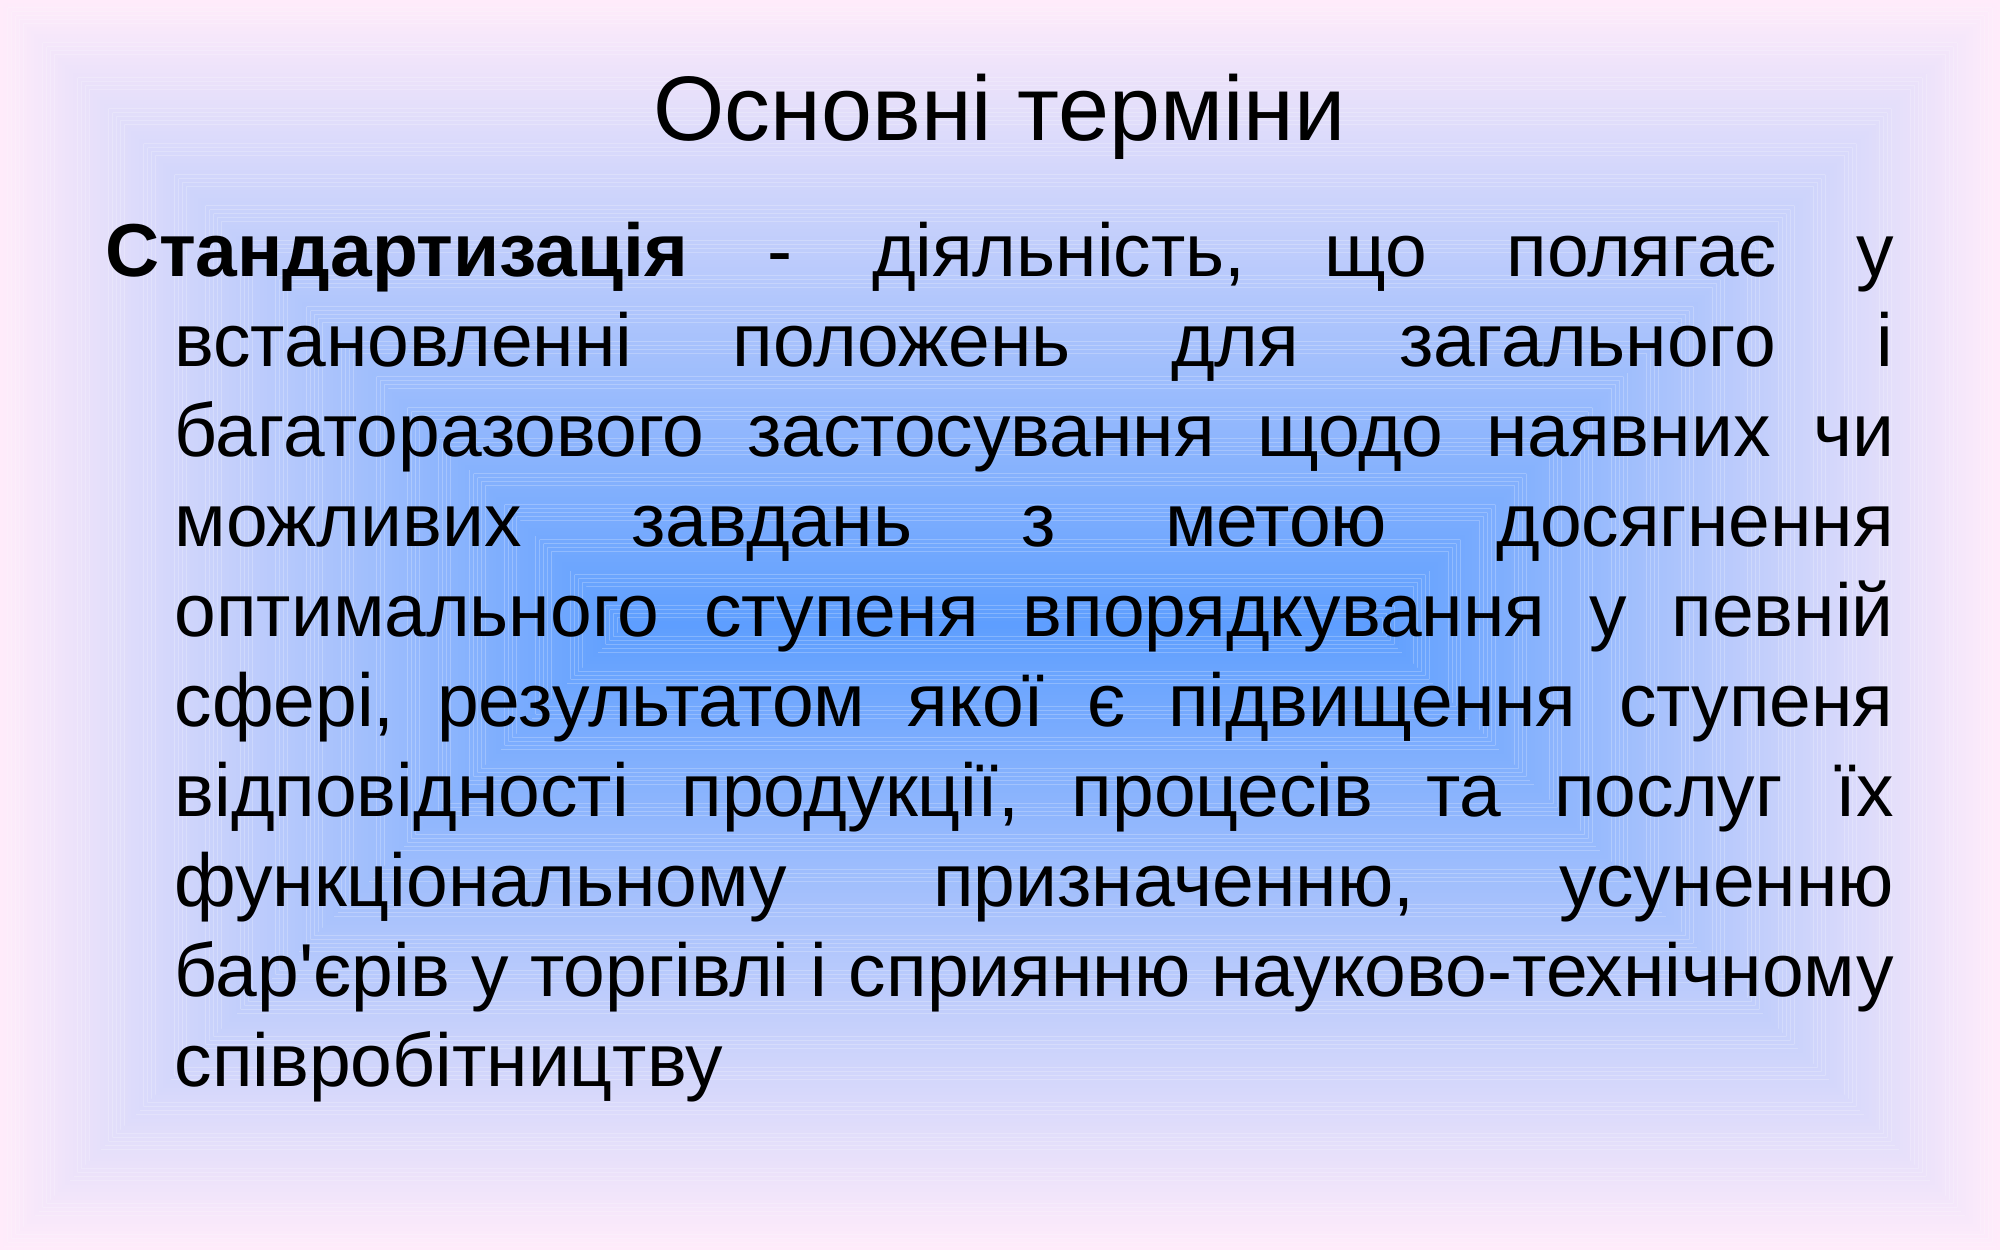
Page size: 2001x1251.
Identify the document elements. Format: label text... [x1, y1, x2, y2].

title Основні терміни [99, 50, 1900, 159]
list Стандартизація - діяльність, що полягає у встановленні положень для загального і багаторазового застосування щодо наявних чи можливих завдань з метою досягнення оптимального ступеня впорядкування у певній сфері, результатом якої є підвищення ступеня відповідності продукції, процесів та послуг їх функціональному призначенню, усуненню бар'єрів у торгівлі і сприянню науково-технічному співробітництву [86, 191, 1914, 1177]
